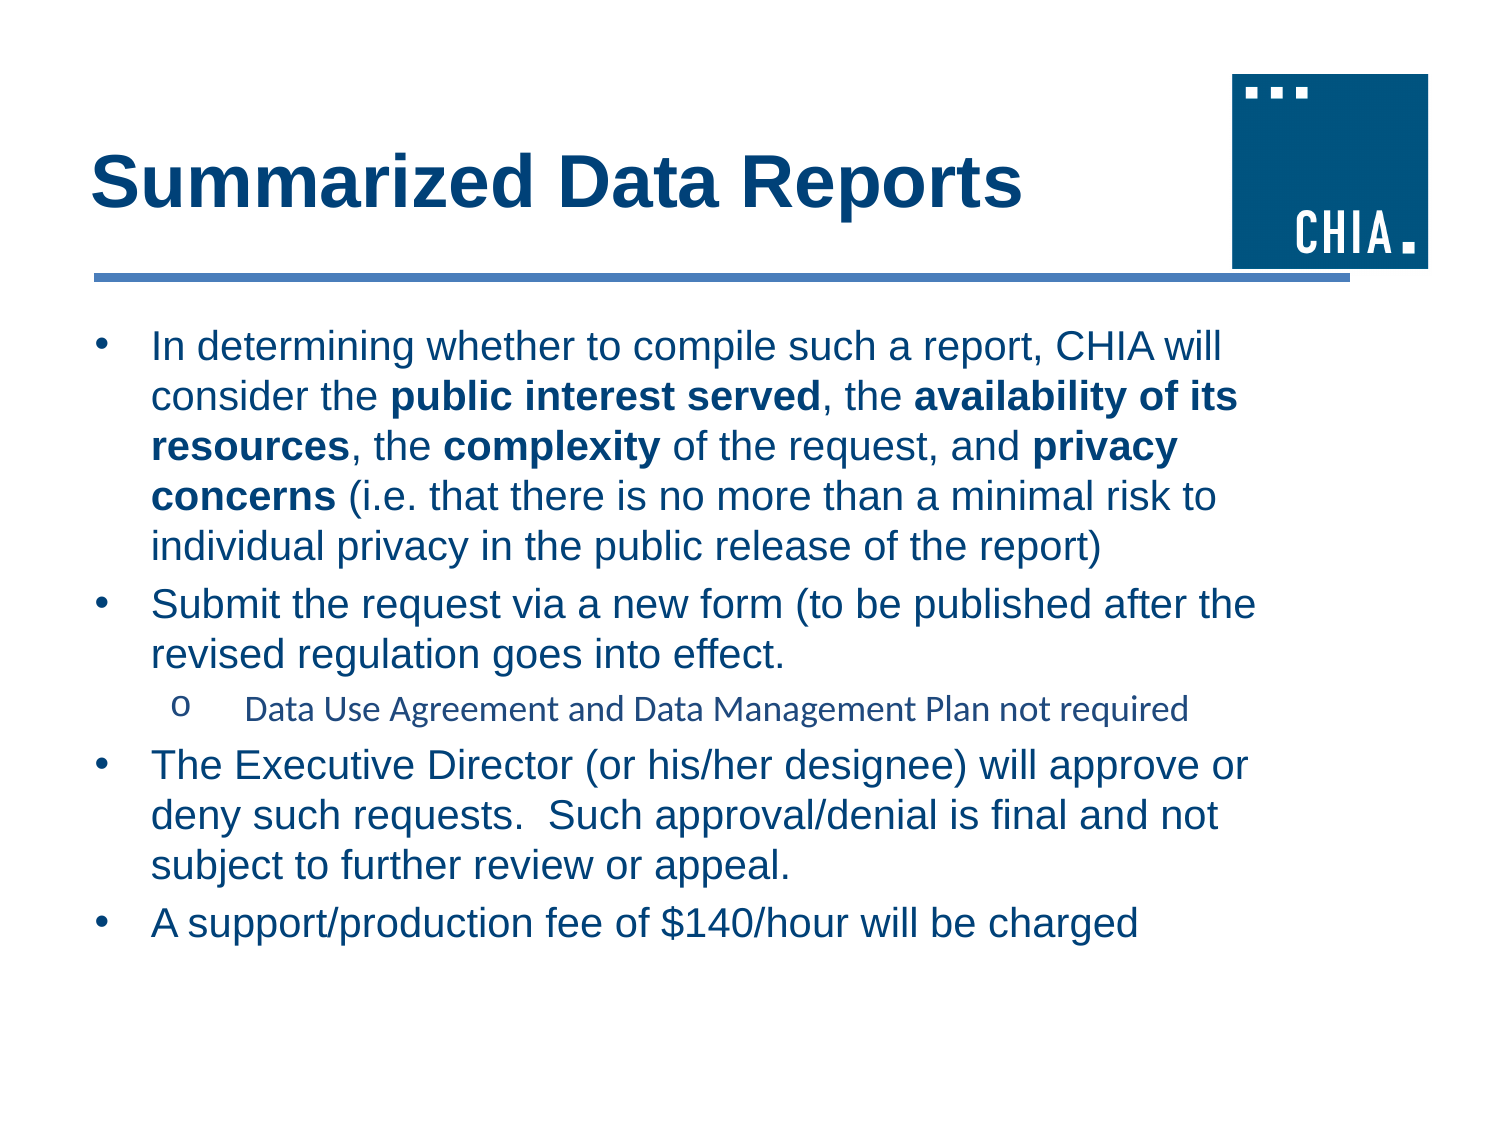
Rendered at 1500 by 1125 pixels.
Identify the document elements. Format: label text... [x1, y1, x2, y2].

picture [1403, 243, 1414, 253]
title Summarized Data Reports [75, 93, 1351, 261]
picture [1297, 88, 1307, 93]
picture [1271, 88, 1282, 93]
picture [1354, 211, 1359, 252]
picture [1246, 88, 1257, 93]
picture [1368, 211, 1390, 253]
subtitle In determining whether to compile such a report, CHIA will consider the public interest served, the availability of its resources, the complexity of the request, and privacy concerns (i.e. that there is no more than a minimal risk to individual privacy in the public release of the report) Submit the request via a new form (to be published after the revised regulation goes into effect. Data Use Agreement and Data Management Plan not required The Executive Director (or his/her designee) will approve or deny such requests. Such approval/denial is final and not subject to further review or appeal. A support/production fee of $140/hour will be charged [79, 310, 1353, 987]
picture [1229, 74, 1432, 276]
